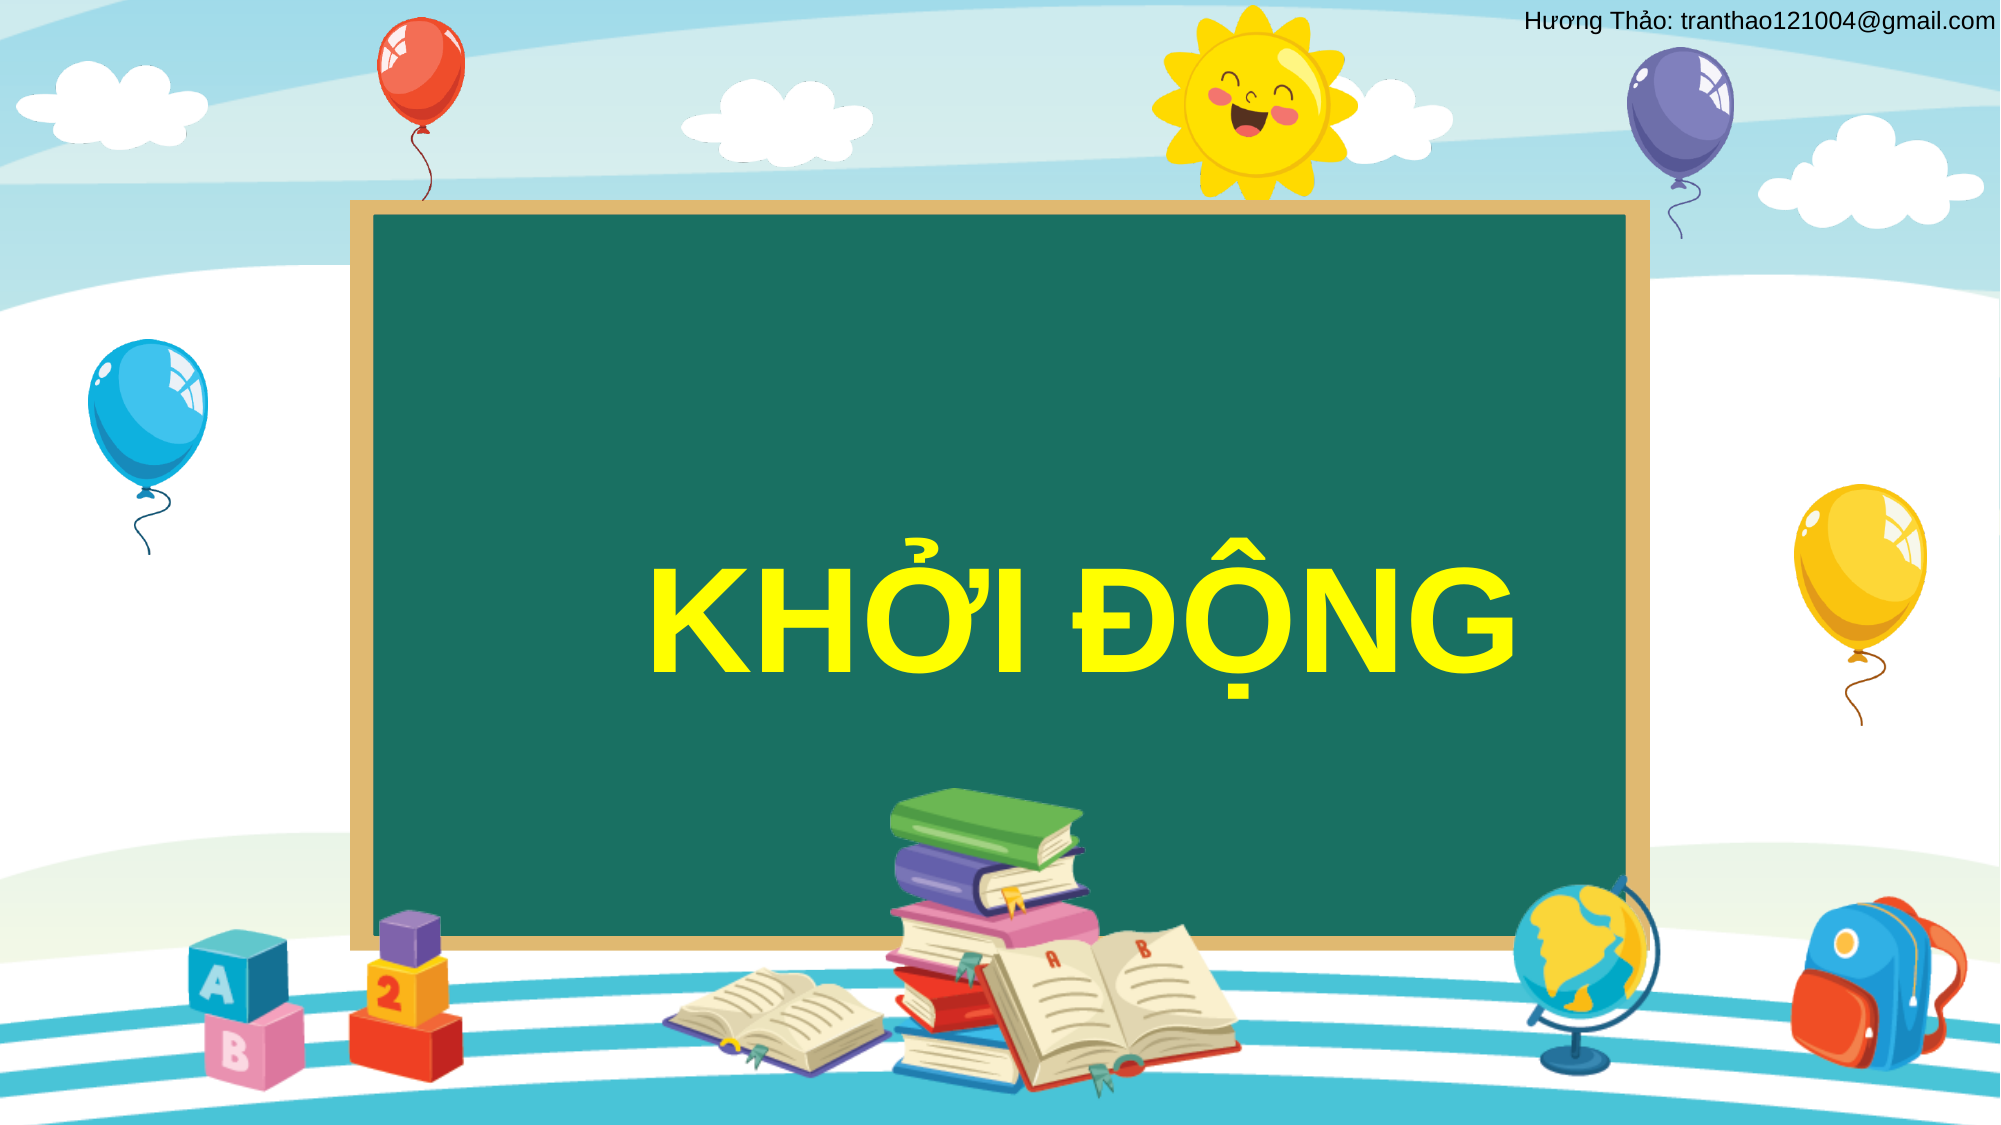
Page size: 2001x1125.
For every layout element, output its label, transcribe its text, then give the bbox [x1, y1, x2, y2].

text_box KHỞI ĐỘNG [630, 515, 1538, 711]
picture [0, 0, 2000, 1125]
